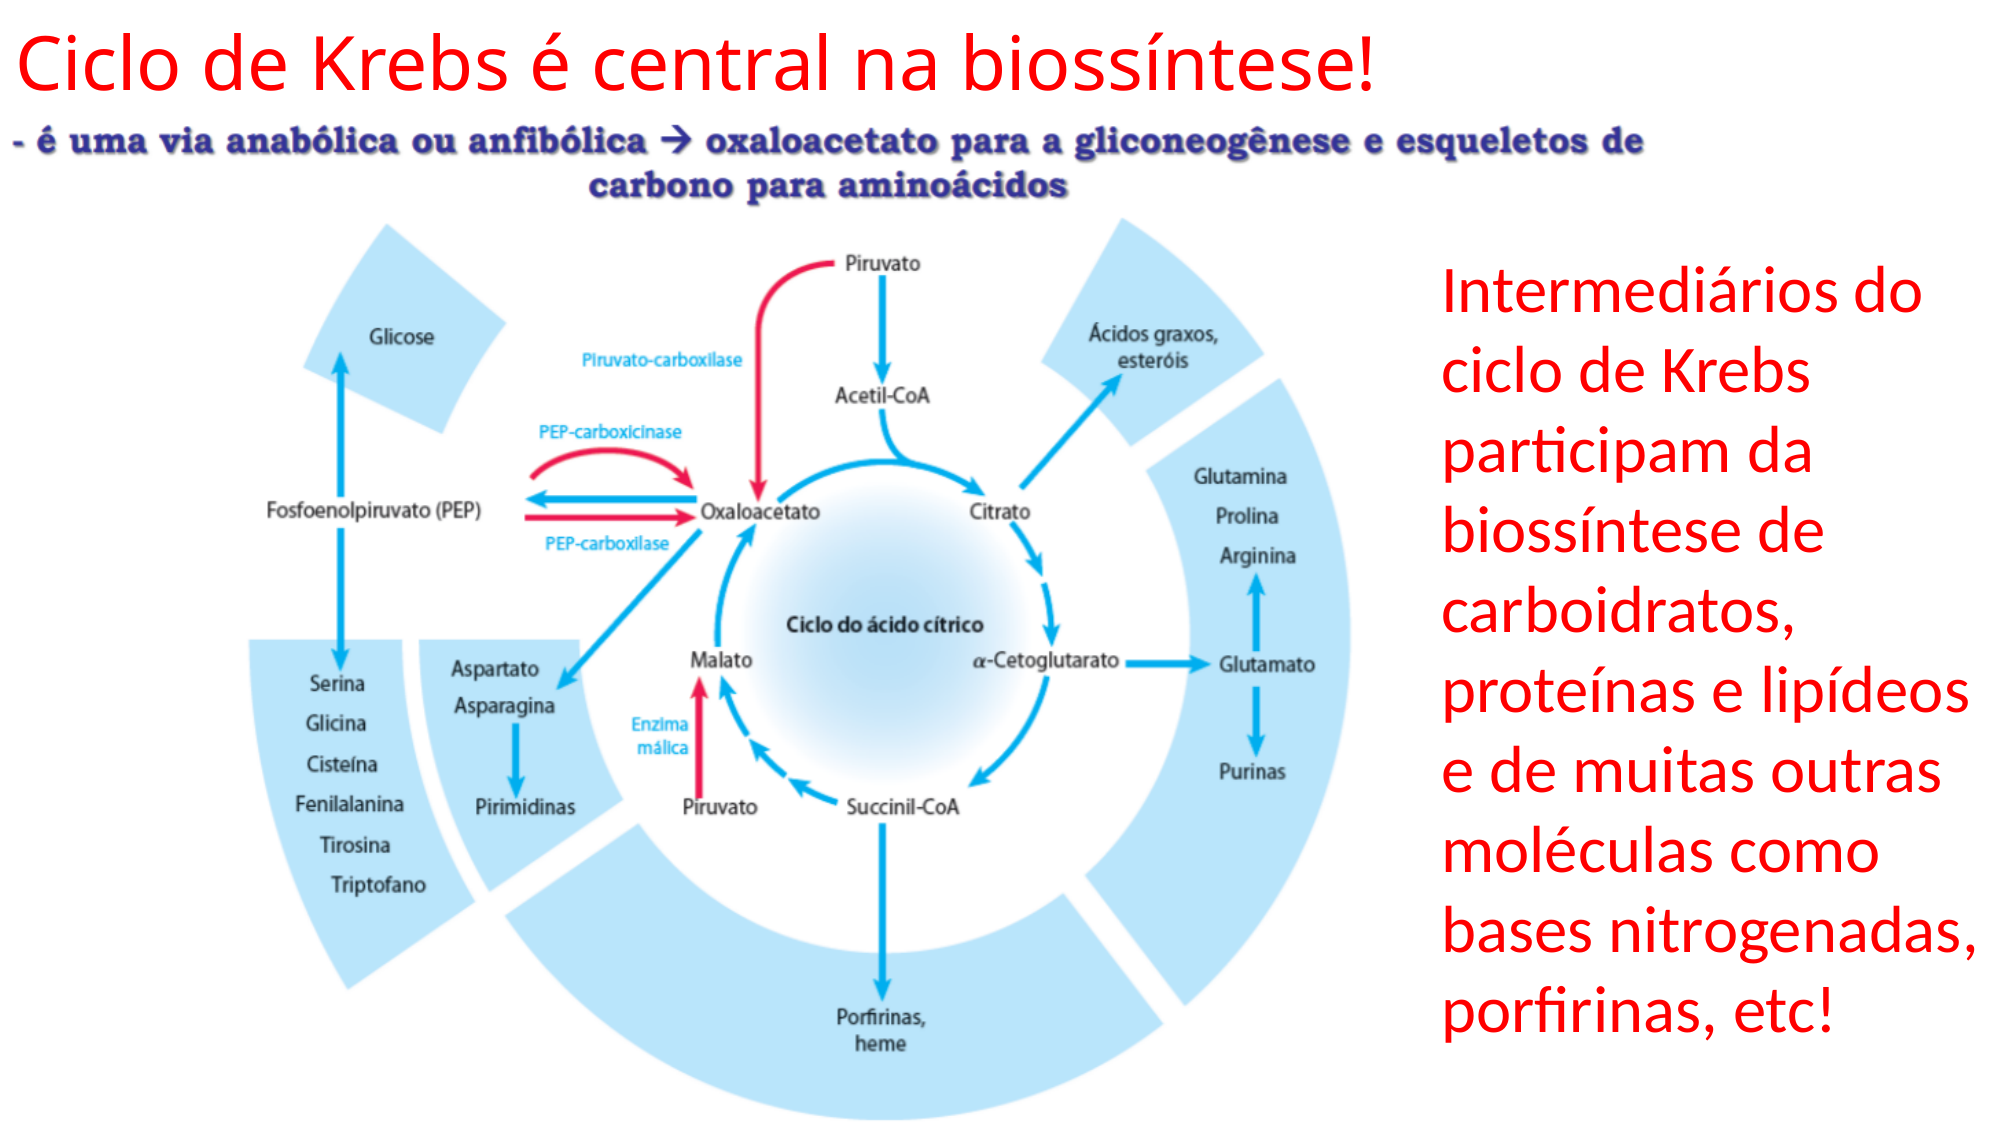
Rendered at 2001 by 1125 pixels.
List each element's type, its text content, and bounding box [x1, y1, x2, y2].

picture [0, 118, 1677, 1125]
text_box Intermediários do ciclo de Krebs participam da biossíntese de carboidratos, proteínas e lipídeos e de muitas outras moléculas como bases nitrogenadas, porfirinas, etc! [1677, 238, 2000, 1053]
title Ciclo de Krebs é central na biossíntese! [0, 0, 1901, 176]
